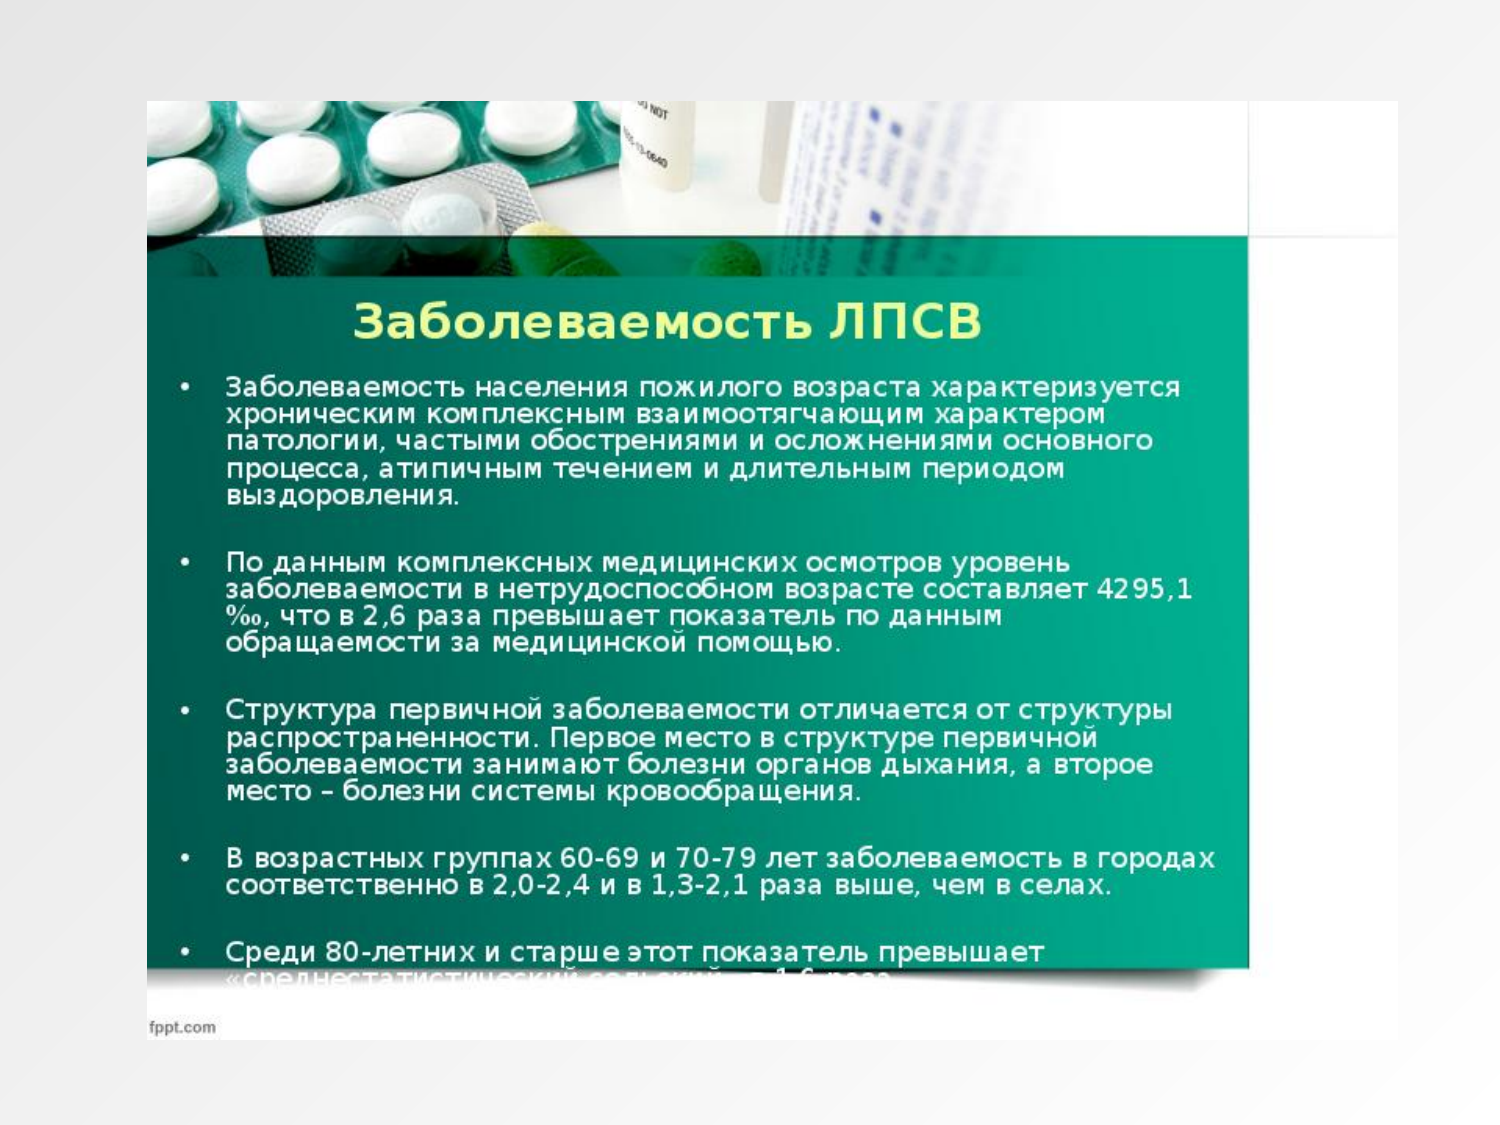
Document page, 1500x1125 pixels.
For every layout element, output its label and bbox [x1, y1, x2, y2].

picture [147, 101, 1398, 1040]
